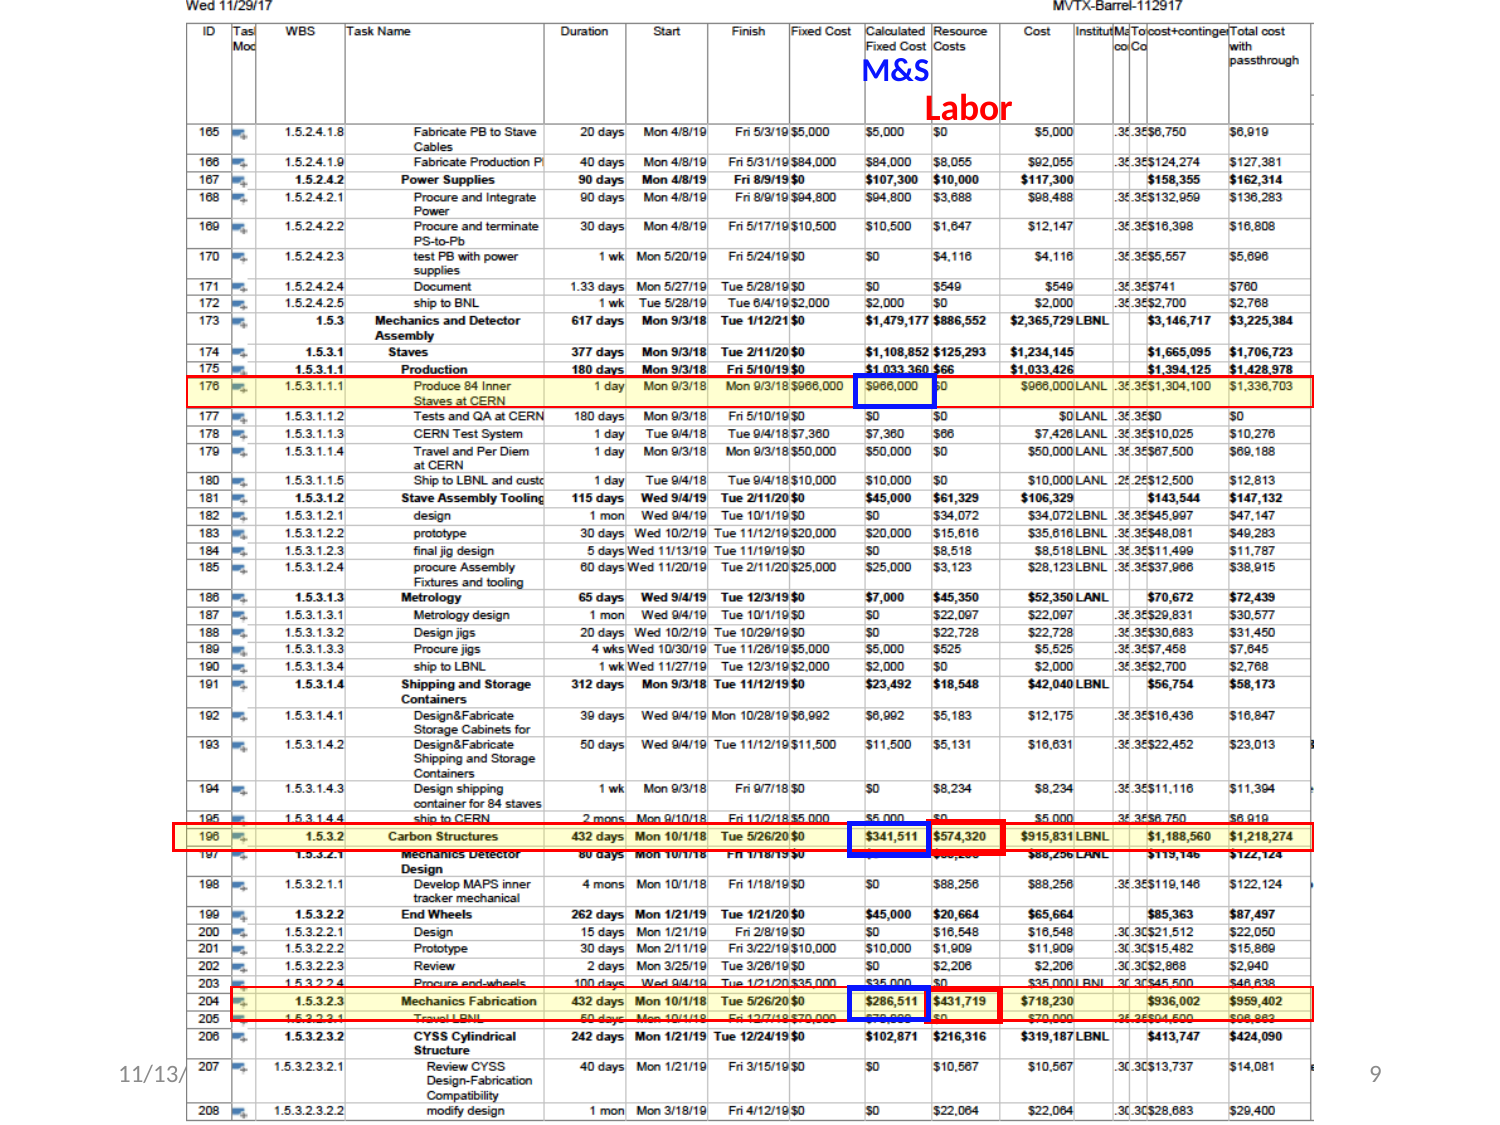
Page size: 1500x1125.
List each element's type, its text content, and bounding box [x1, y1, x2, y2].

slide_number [103, 1042, 186, 1103]
text_box [172, 823, 186, 851]
picture [186, 0, 1314, 1125]
slide_number 9 [1314, 1042, 1397, 1103]
